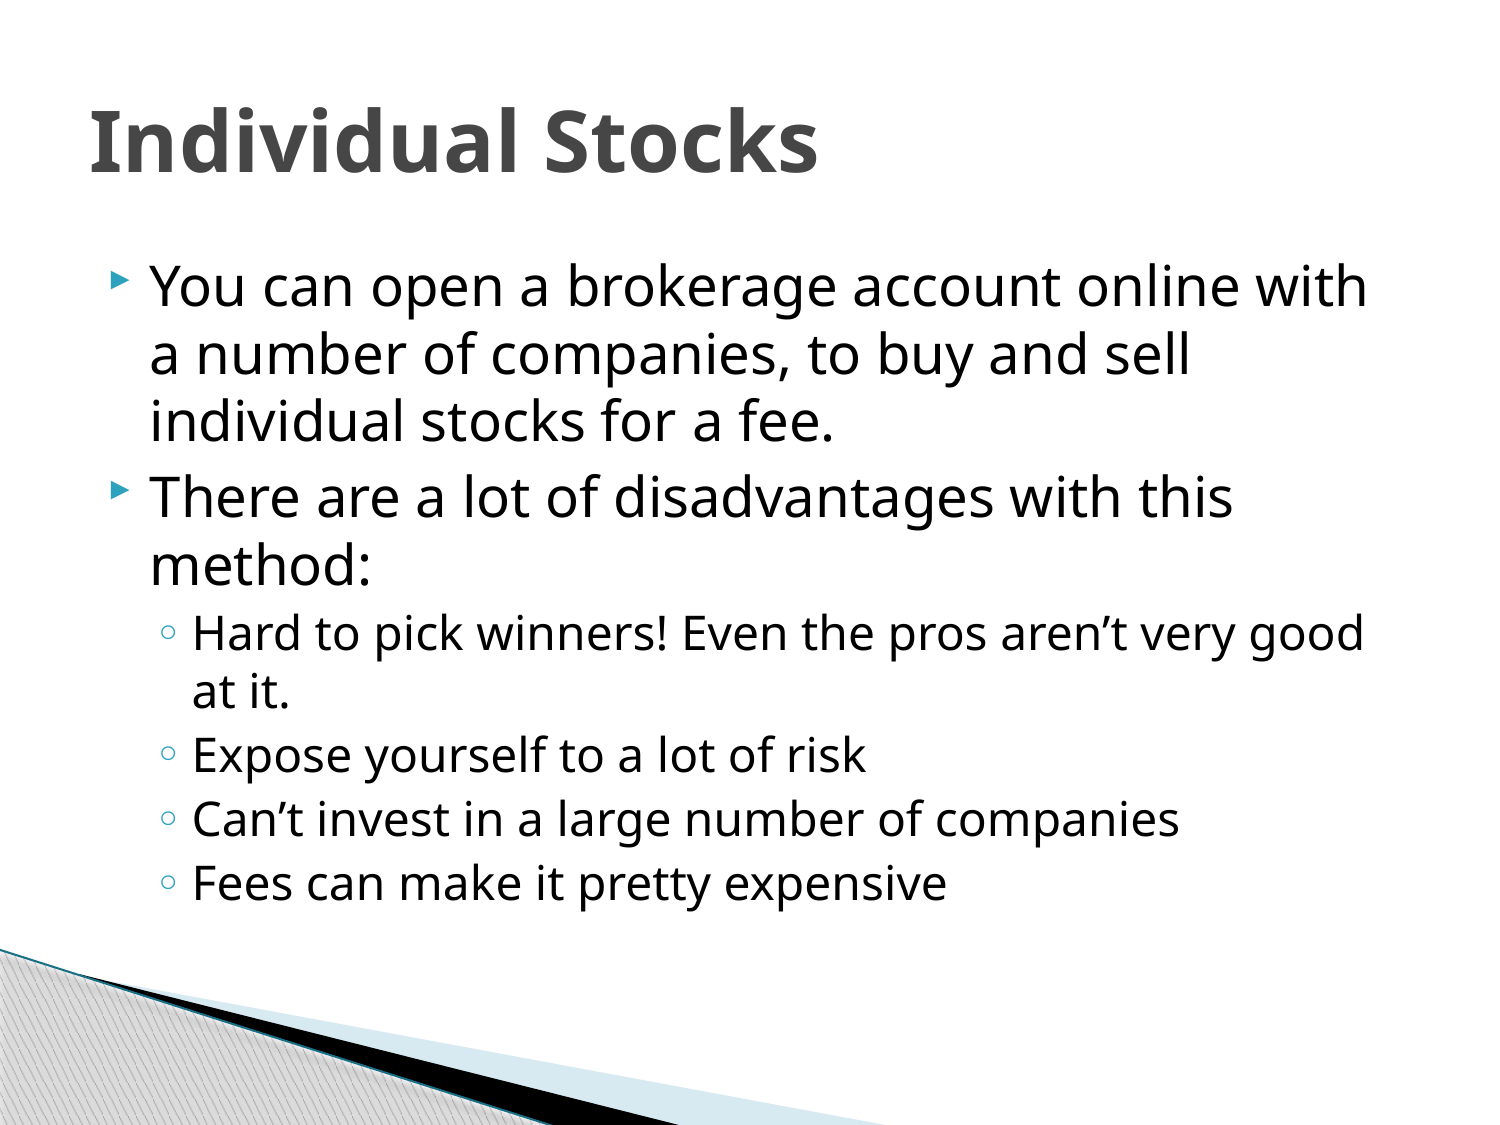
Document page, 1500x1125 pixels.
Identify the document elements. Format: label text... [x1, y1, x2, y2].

list You can open a brokerage account online with a number of companies, to buy and sell individual stocks for a fee. There are a lot of disadvantages with this method: Hard to pick winners! Even the pros aren’t very good at it. Expose yourself to a lot of risk Can’t invest in a large number of companies Fees can make it pretty expensive [75, 243, 1425, 986]
title Individual Stocks [75, 45, 1425, 233]
